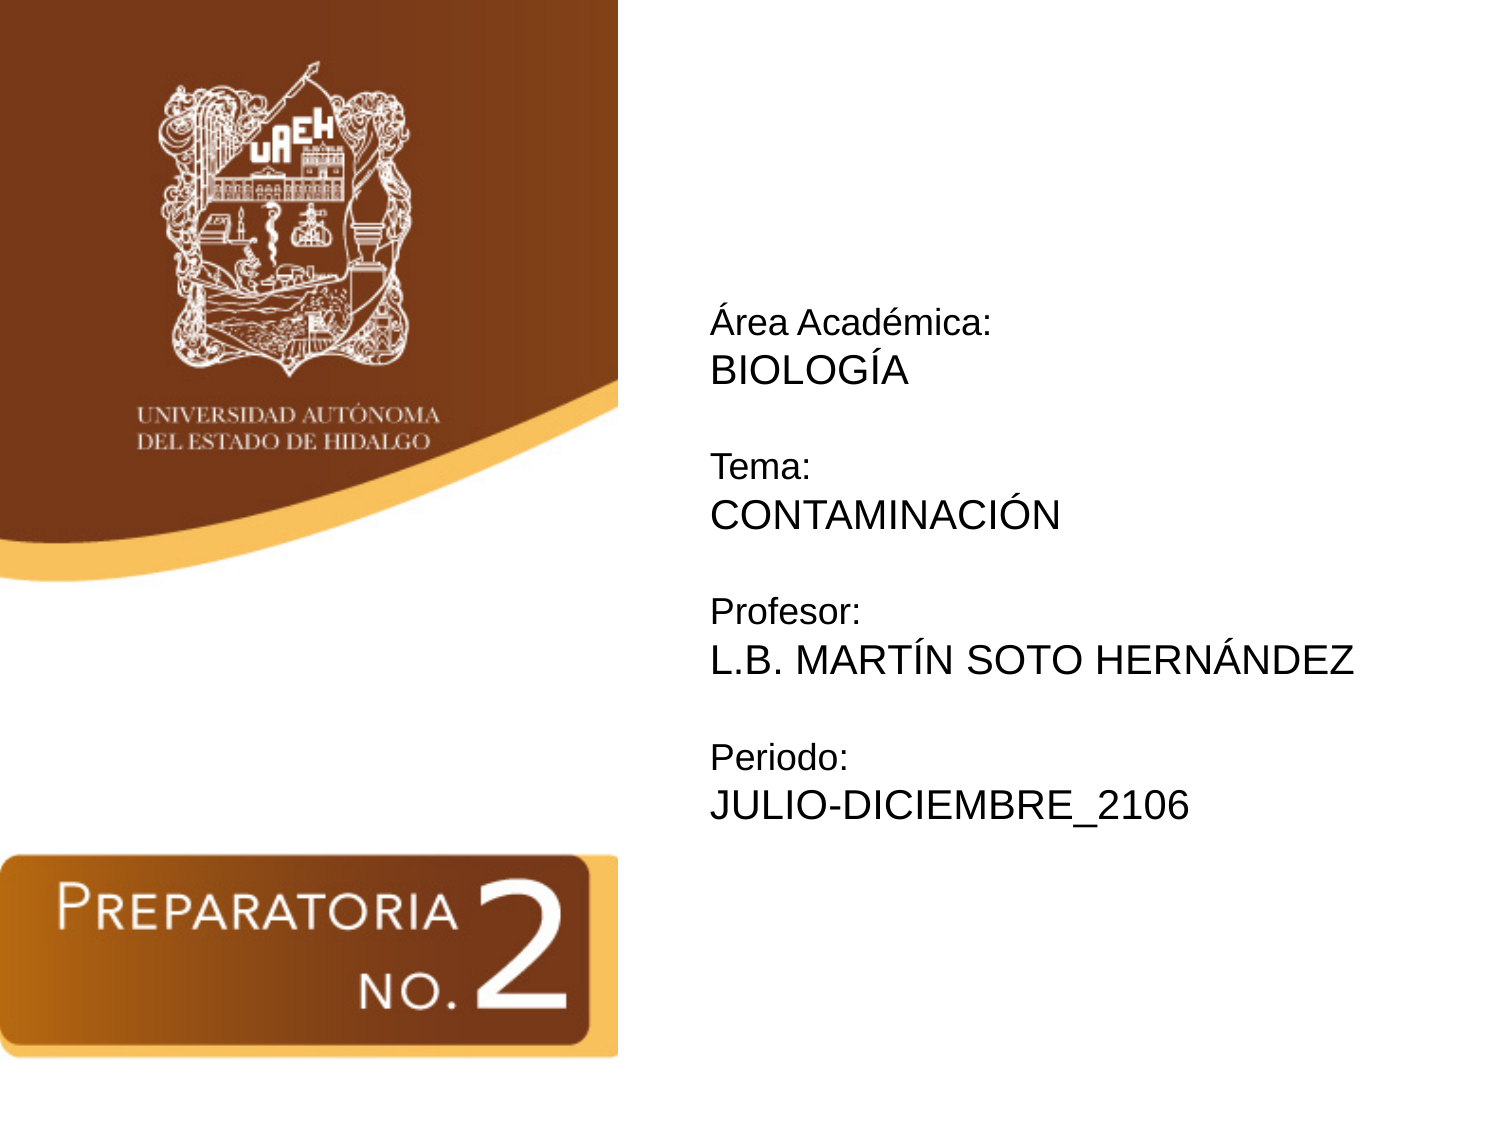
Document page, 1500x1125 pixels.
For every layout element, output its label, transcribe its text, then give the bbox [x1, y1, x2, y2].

text_box Área Académica: BIOLOGÍA Tema: CONTAMINACIÓN Profesor: L.B. MARTÍN SOTO HERNÁNDEZ Periodo: JULIO-DICIEMBRE_2106 [618, 0, 1500, 1125]
picture [0, 0, 618, 1125]
